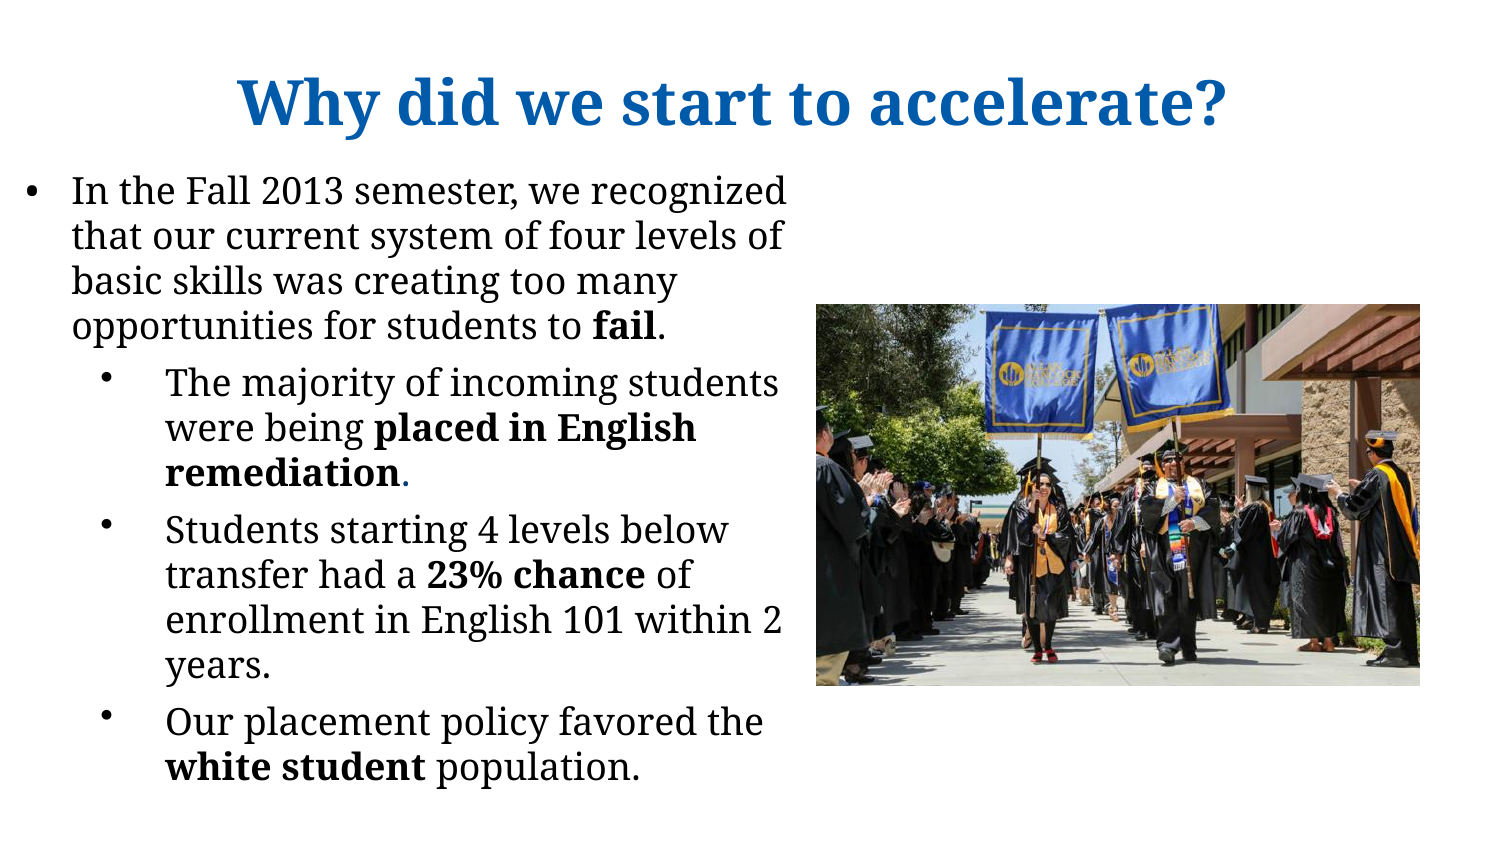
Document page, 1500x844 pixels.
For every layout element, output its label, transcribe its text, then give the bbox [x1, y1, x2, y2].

picture [815, 304, 1421, 686]
title Why did we start to accelerate? [35, 0, 1433, 153]
subtitle In the Fall 2013 semester, we recognized that our current system of four levels of basic skills was creating too many opportunities for students to fail. The majority of incoming students were being placed in English remediation. Students starting 4 levels below transfer had a 23% chance of enrollment in English 101 within 2 years. Our placement policy favored the white student population. [0, 152, 813, 824]
